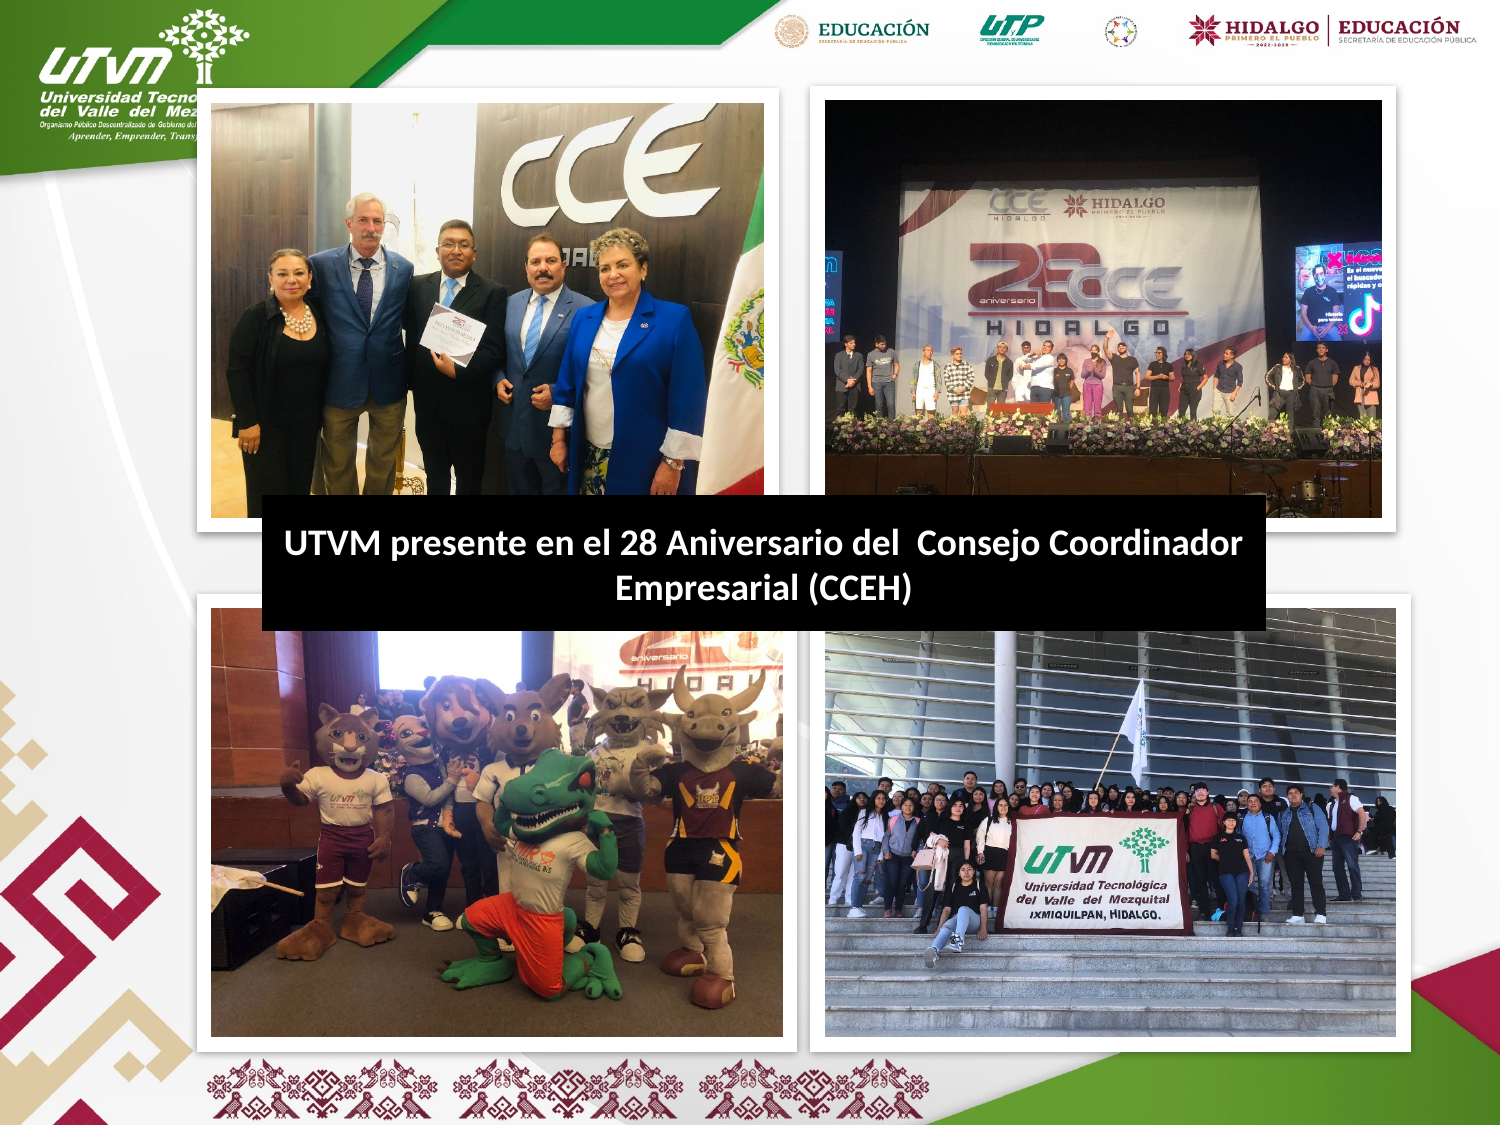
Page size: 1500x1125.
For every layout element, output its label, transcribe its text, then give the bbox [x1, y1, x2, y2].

text_box UTVM presente en el 28 Aniversario del Consejo Coordinador Empresarial (CCEH) [262, 495, 1266, 631]
picture [0, 0, 1500, 1125]
